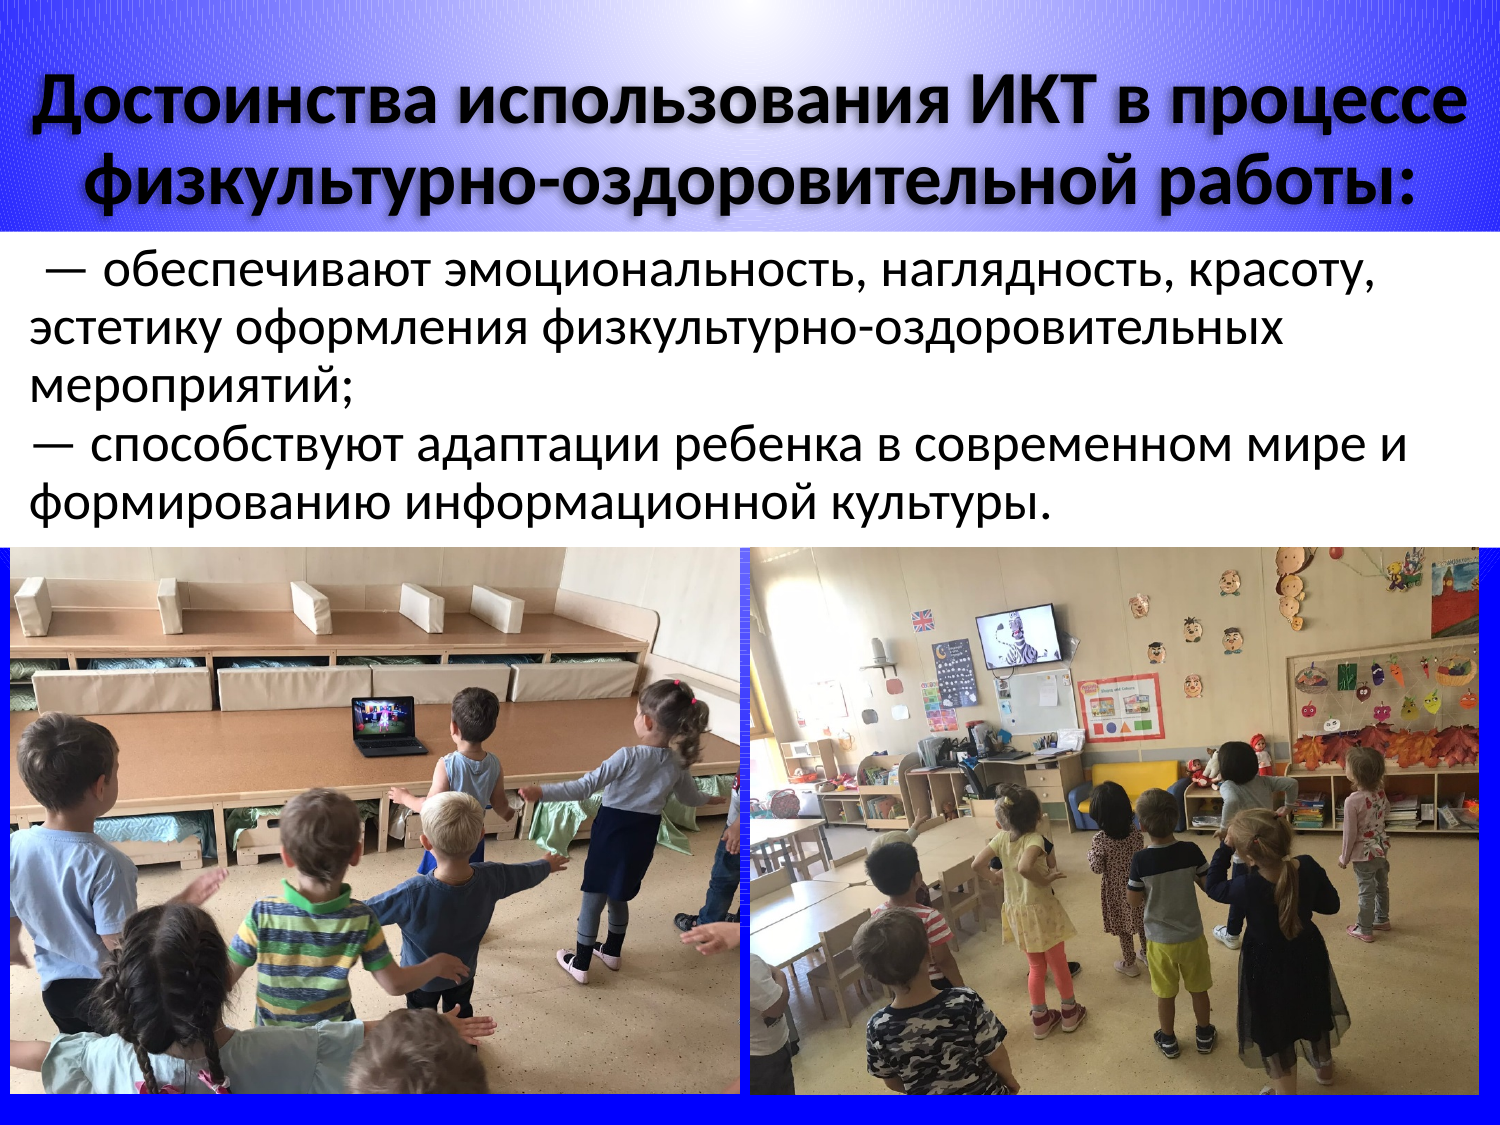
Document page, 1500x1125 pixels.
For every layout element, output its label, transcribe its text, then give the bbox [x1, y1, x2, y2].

picture [10, 547, 740, 1095]
list — обеспечивают эмоциональность, наглядность, красоту, эстетику оформления физкультурно-оздоровительных мероприятий; — способствуют адаптации ребенка в современном мире и формированию информационной культуры. [0, 231, 1500, 548]
title Достоинства использования ИКТ в процессе физкультурно-оздоровительной работы: [0, 0, 1500, 231]
picture [749, 547, 1479, 1095]
